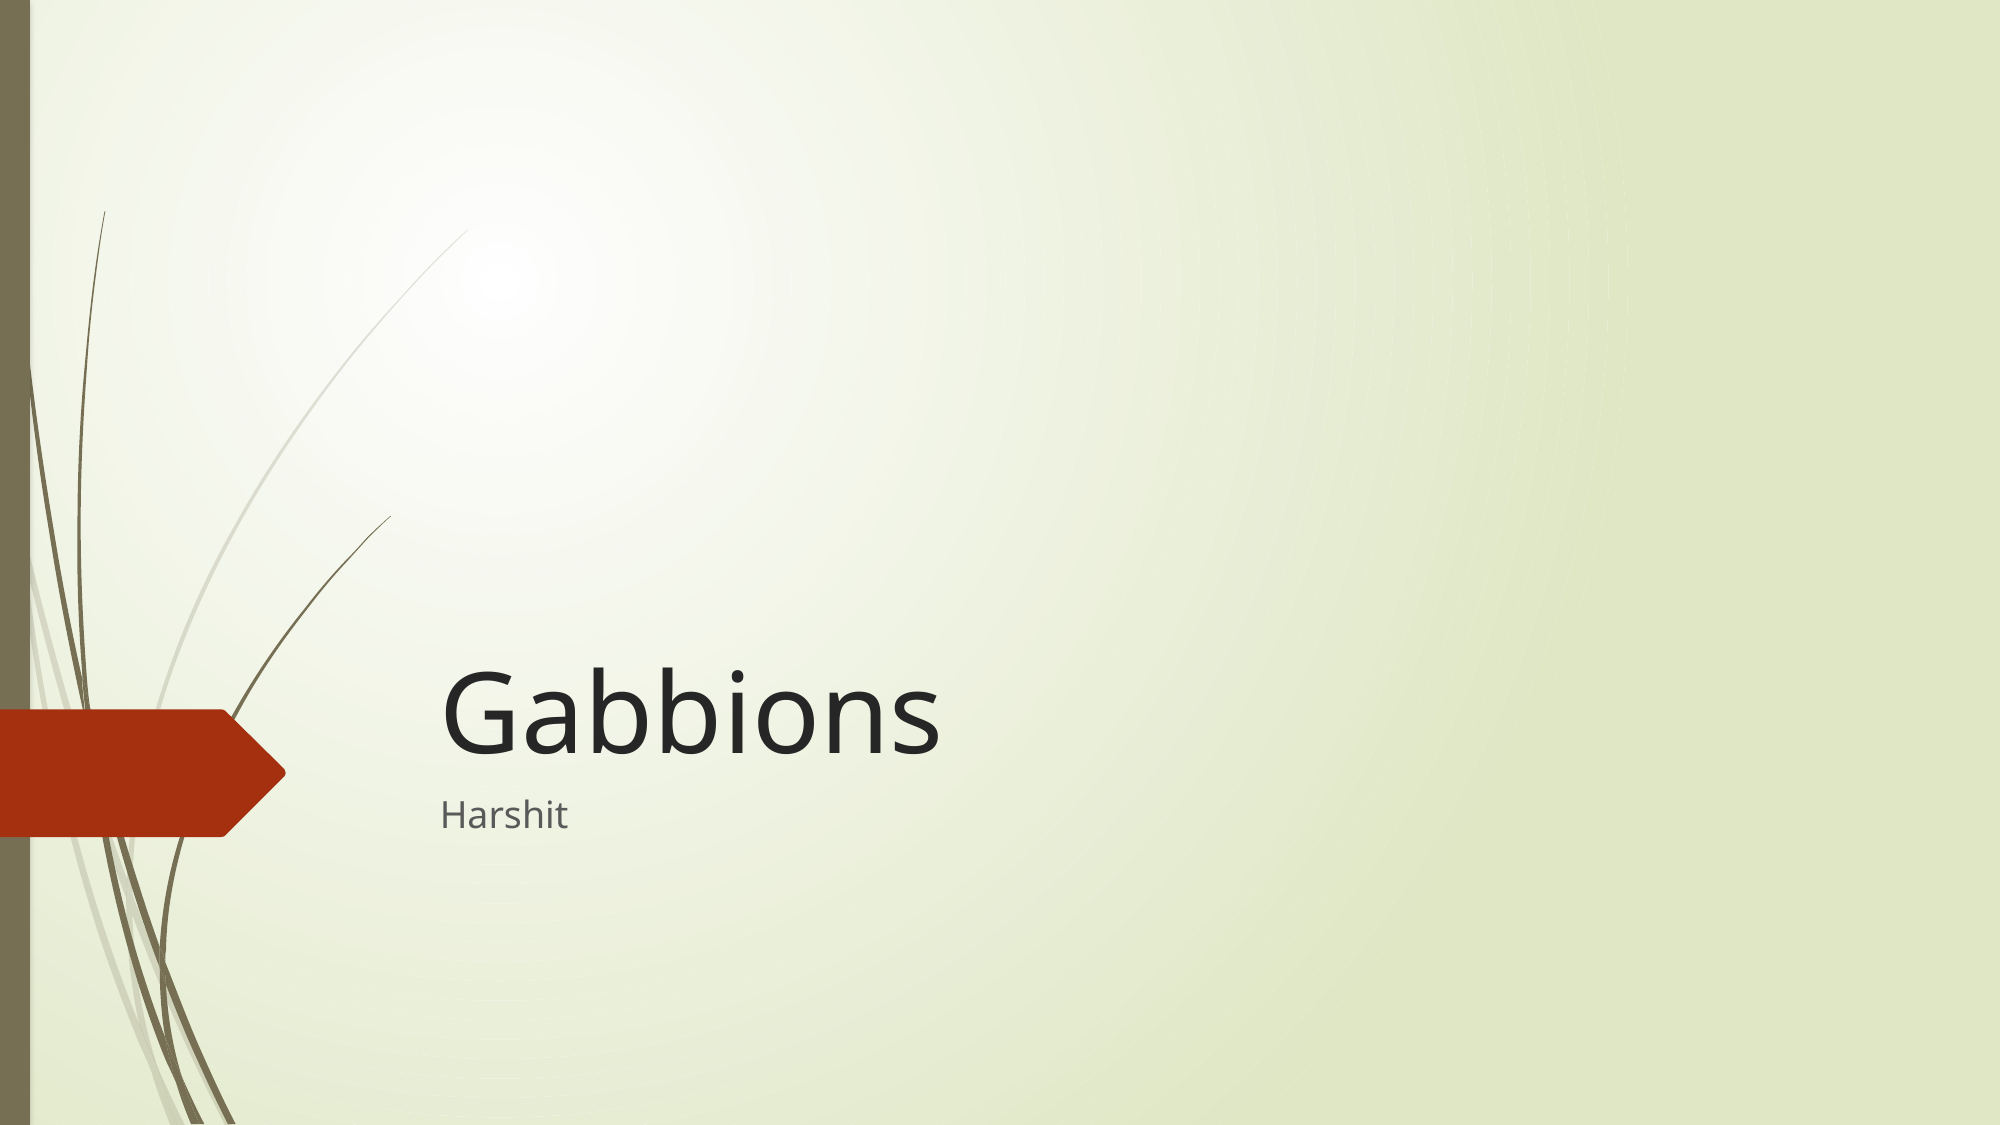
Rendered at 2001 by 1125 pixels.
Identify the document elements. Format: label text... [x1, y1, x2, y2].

subtitle Harshit [424, 783, 1888, 969]
title Gabbions [424, 412, 1888, 783]
